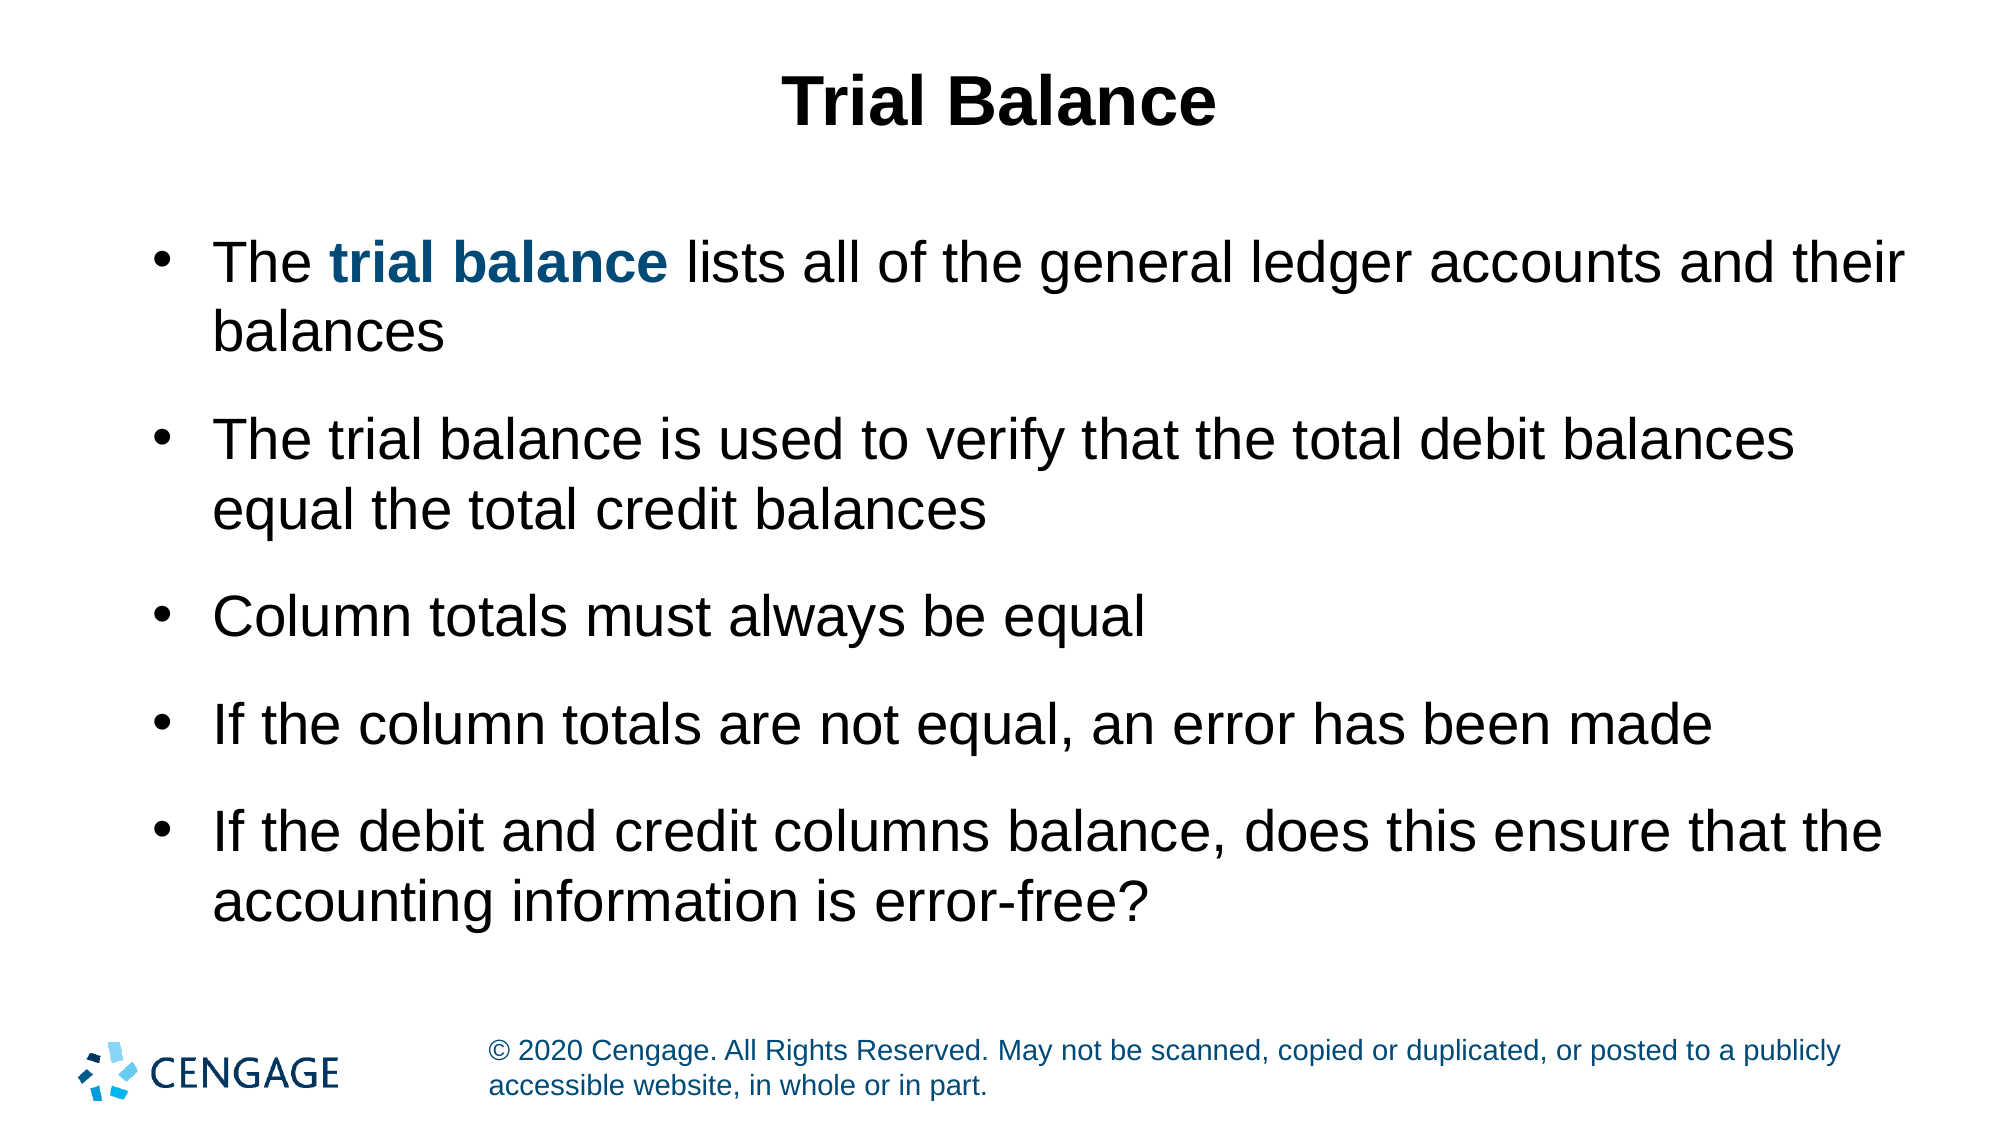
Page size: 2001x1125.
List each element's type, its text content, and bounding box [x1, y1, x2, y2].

list The trial balance lists all of the general ledger accounts and their balances The trial balance is used to verify that the total debit balances equal the total credit balances Column totals must always be equal If the column totals are not equal, an error has been made If the debit and credit columns balance, does this ensure that the accounting information is error-free? [137, 216, 1934, 1008]
picture [78, 1042, 338, 1101]
title Trial Balance [137, 22, 1863, 173]
